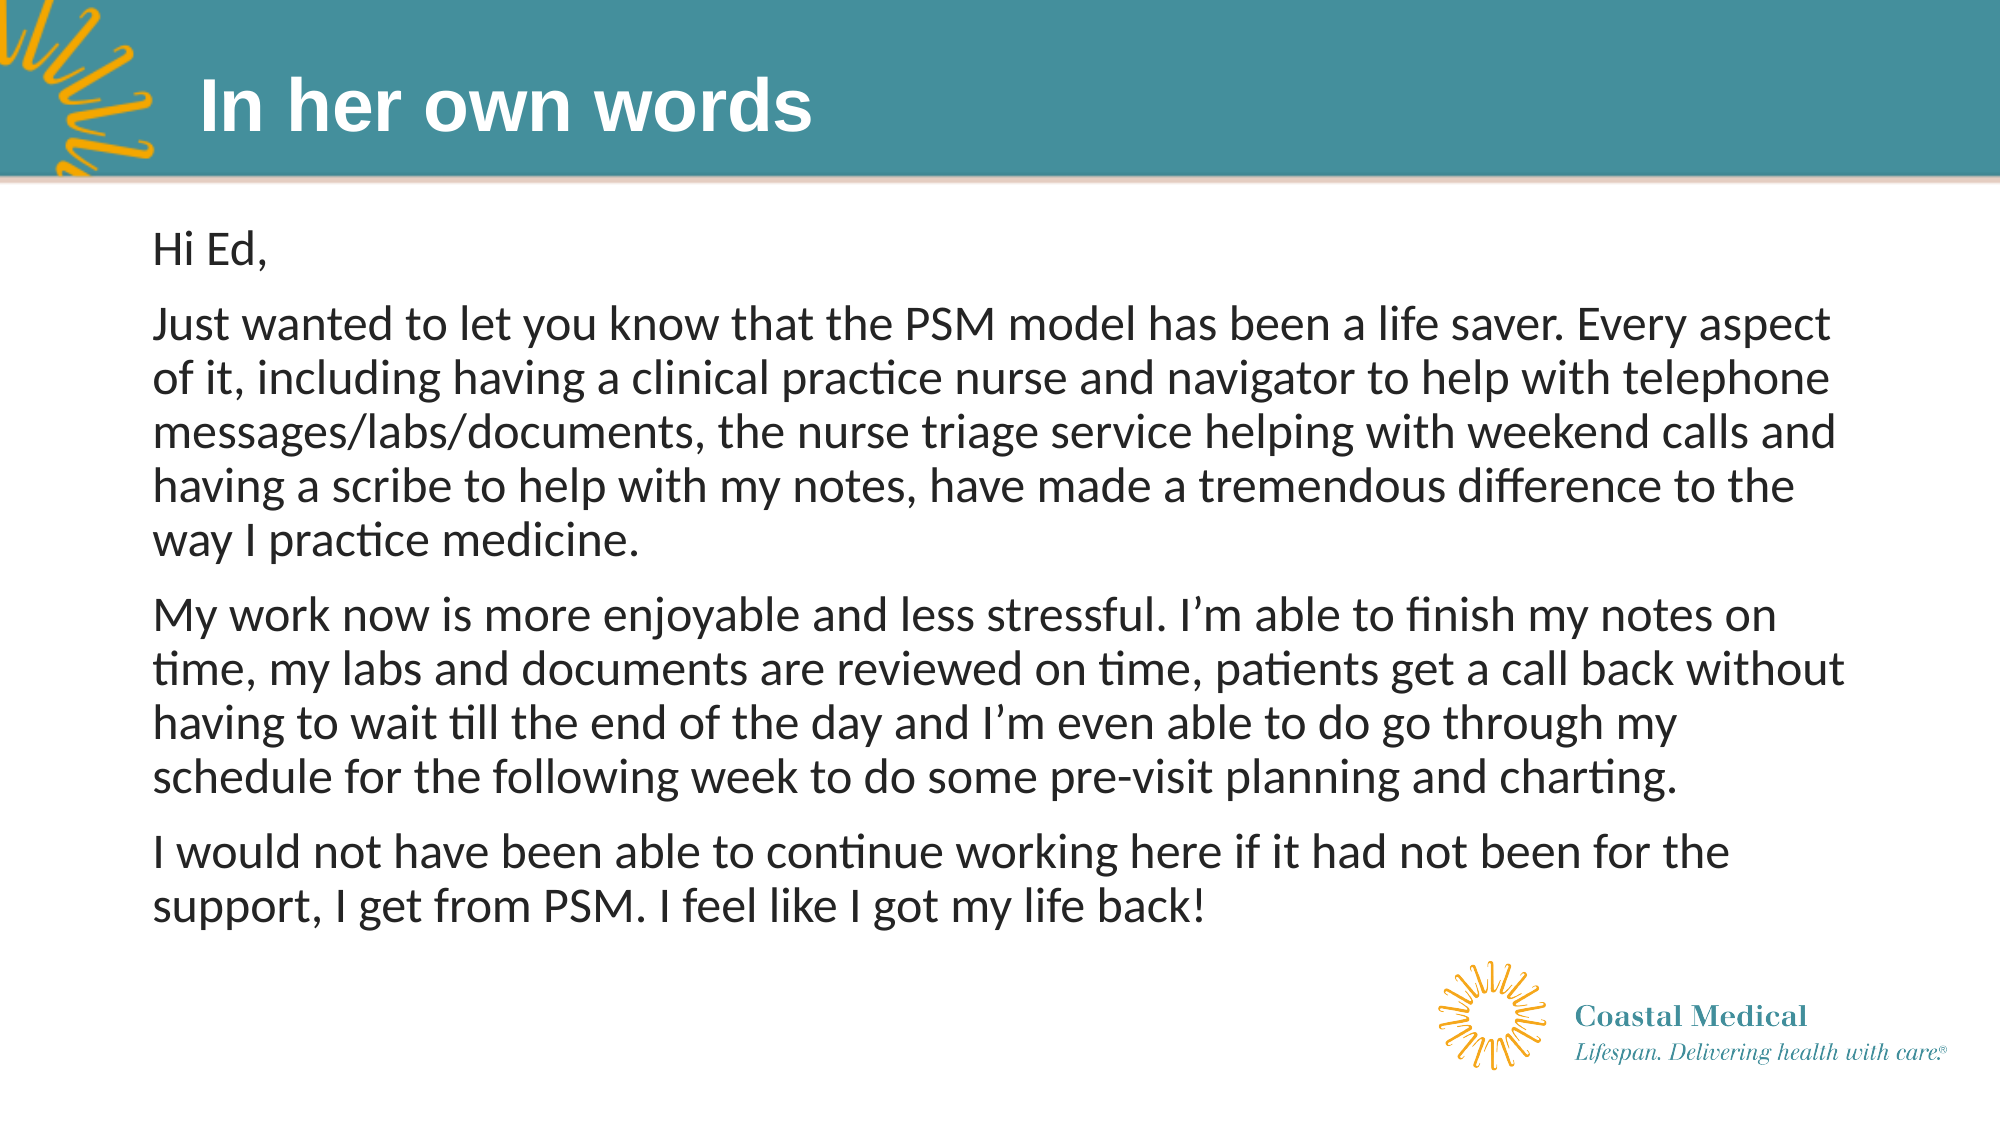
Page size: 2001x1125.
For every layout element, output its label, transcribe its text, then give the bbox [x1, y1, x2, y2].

text_box In her own words [184, 49, 831, 155]
list Hi Ed, Just wanted to let you know that the PSM model has been a life saver. Every aspect of it, including having a clinical practice nurse and navigator to help with telephone messages/labs/documents, the nurse triage service helping with weekend calls and having a scribe to help with my notes, have made a tremendous difference to the way I practice medicine. My work now is more enjoyable and less stressful. I’m able to finish my notes on time, my labs and documents are reviewed on time, patients get a call back without having to wait till the end of the day and I’m even able to do go through my schedule for the following week to do some pre-visit planning and charting. I would not have been able to continue working here if it had not been for the support, I get from PSM. I feel like I got my life back! [137, 215, 1863, 1014]
picture [1429, 955, 1956, 1076]
picture [0, 0, 2000, 893]
